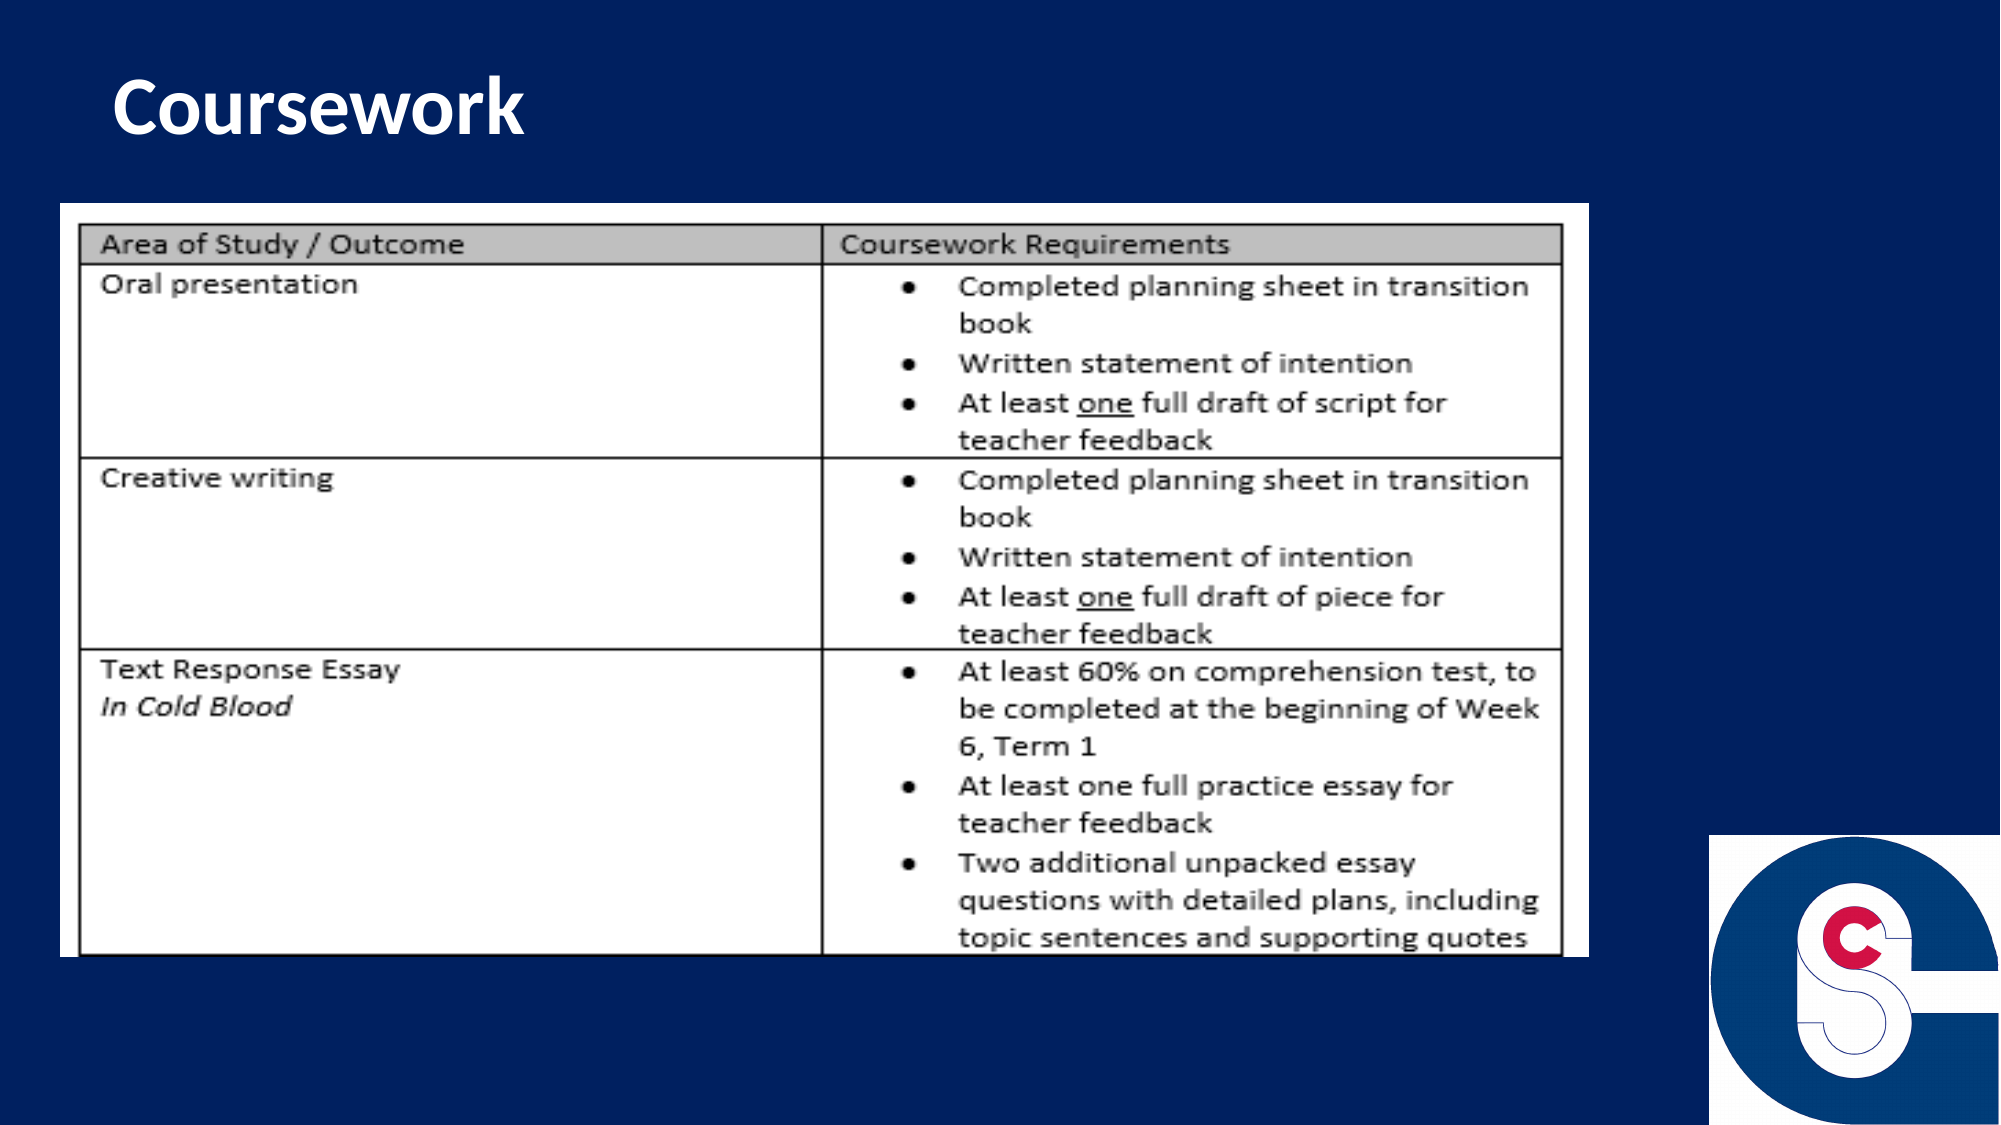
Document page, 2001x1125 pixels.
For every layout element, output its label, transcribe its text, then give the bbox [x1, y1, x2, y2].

picture [60, 203, 1589, 957]
text_box Coursework [98, 43, 1573, 159]
picture [1709, 835, 2000, 1125]
